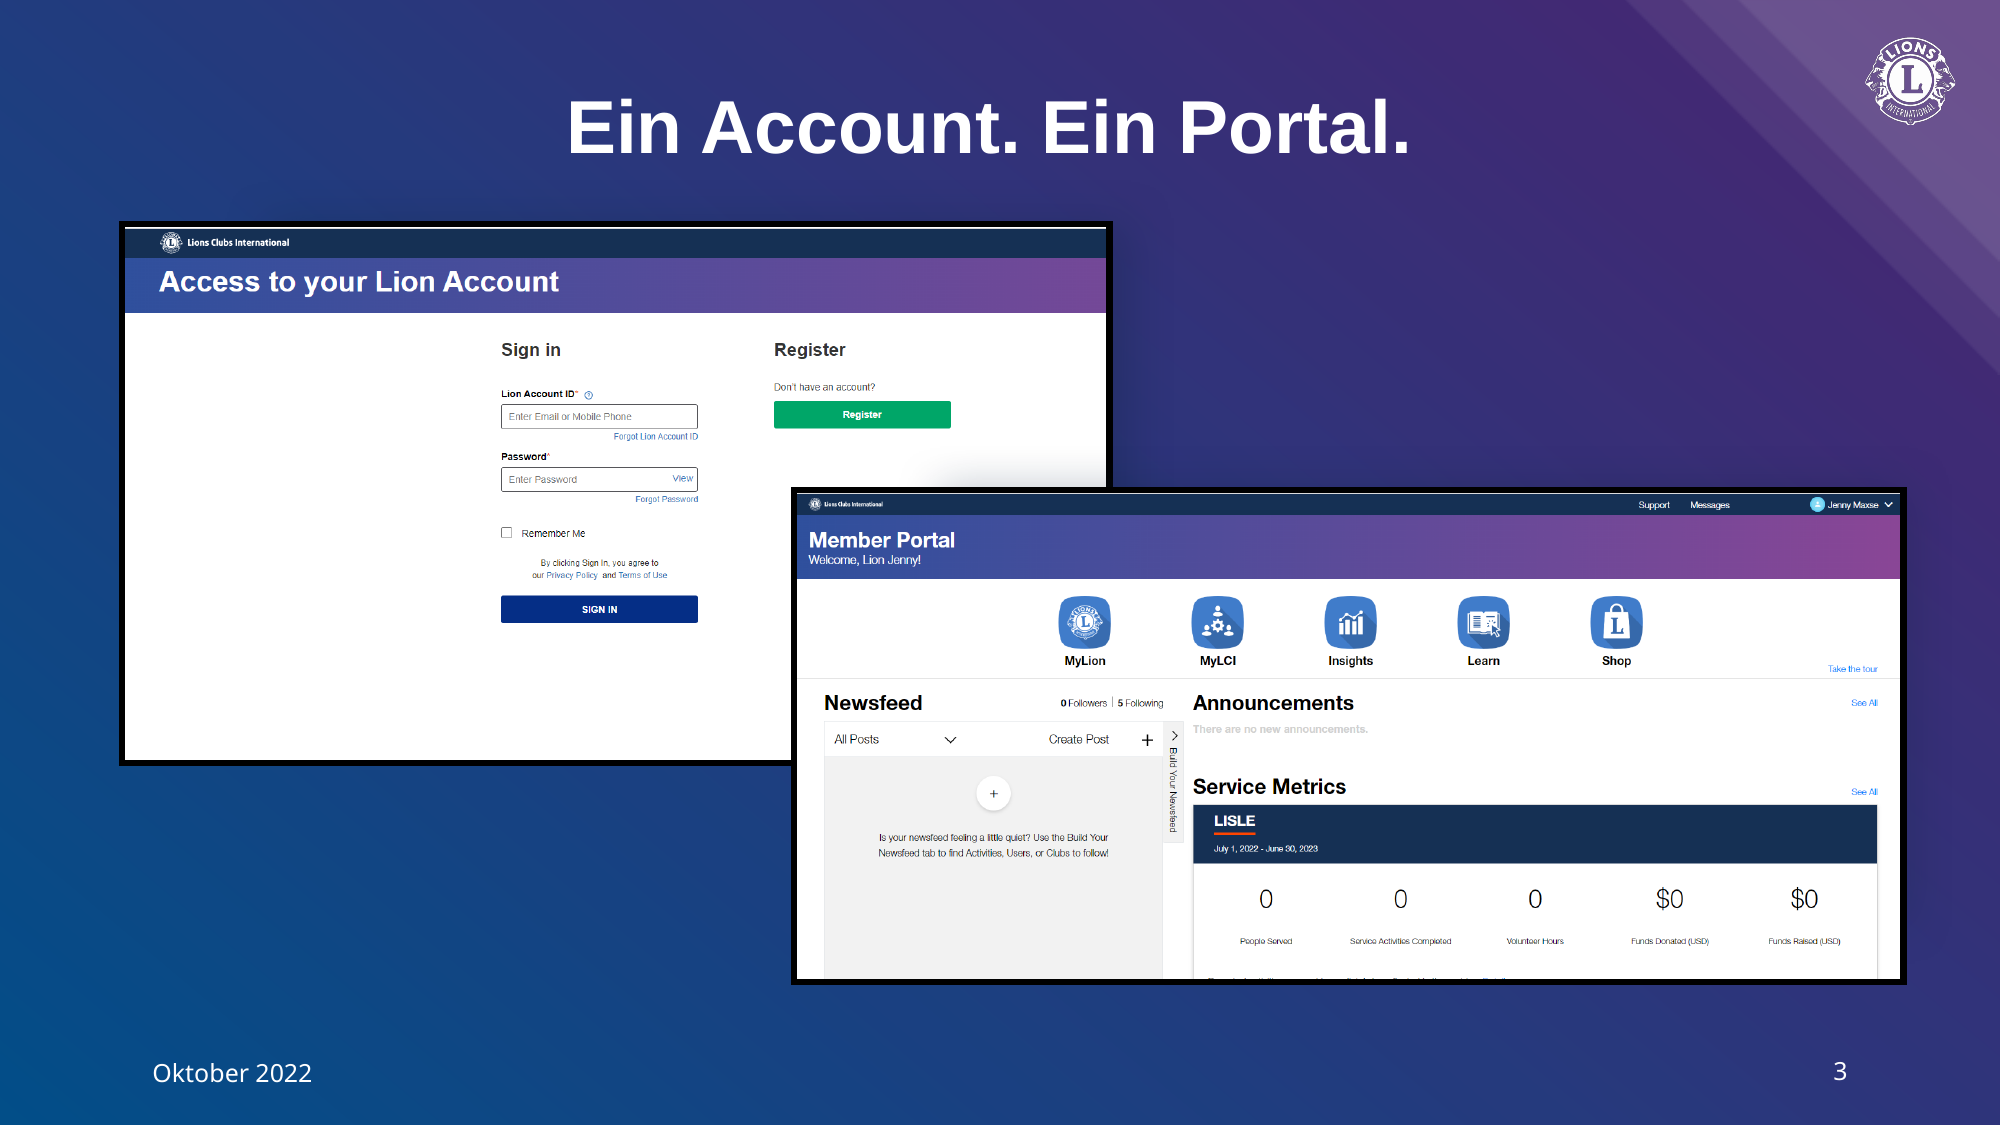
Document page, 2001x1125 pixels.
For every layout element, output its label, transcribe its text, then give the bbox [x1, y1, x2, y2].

slide_number Oktober 2022 [137, 1042, 588, 1103]
picture [1625, 0, 2000, 375]
slide_number 3 [1412, 1042, 1863, 1103]
title Ein Account. Ein Portal. [137, 20, 1863, 238]
picture [124, 227, 1901, 979]
